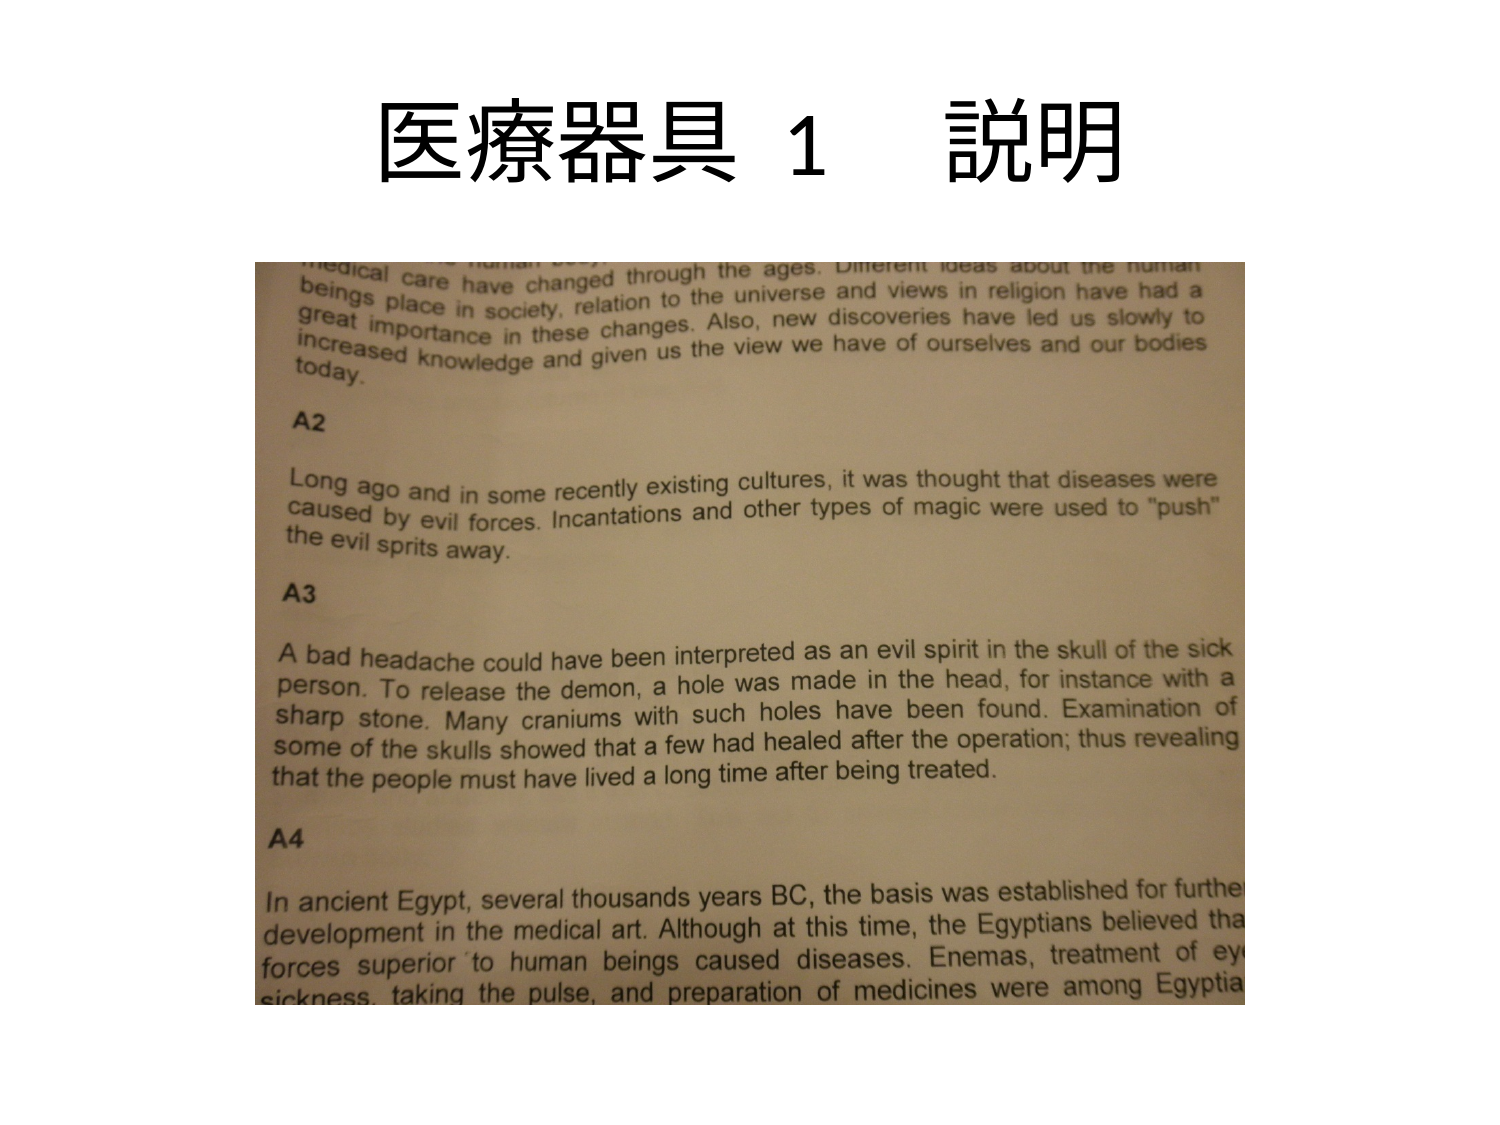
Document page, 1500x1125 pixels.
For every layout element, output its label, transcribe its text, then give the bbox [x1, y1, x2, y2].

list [254, 262, 1246, 1006]
title 医療器具 1 説明 [75, 45, 1425, 233]
